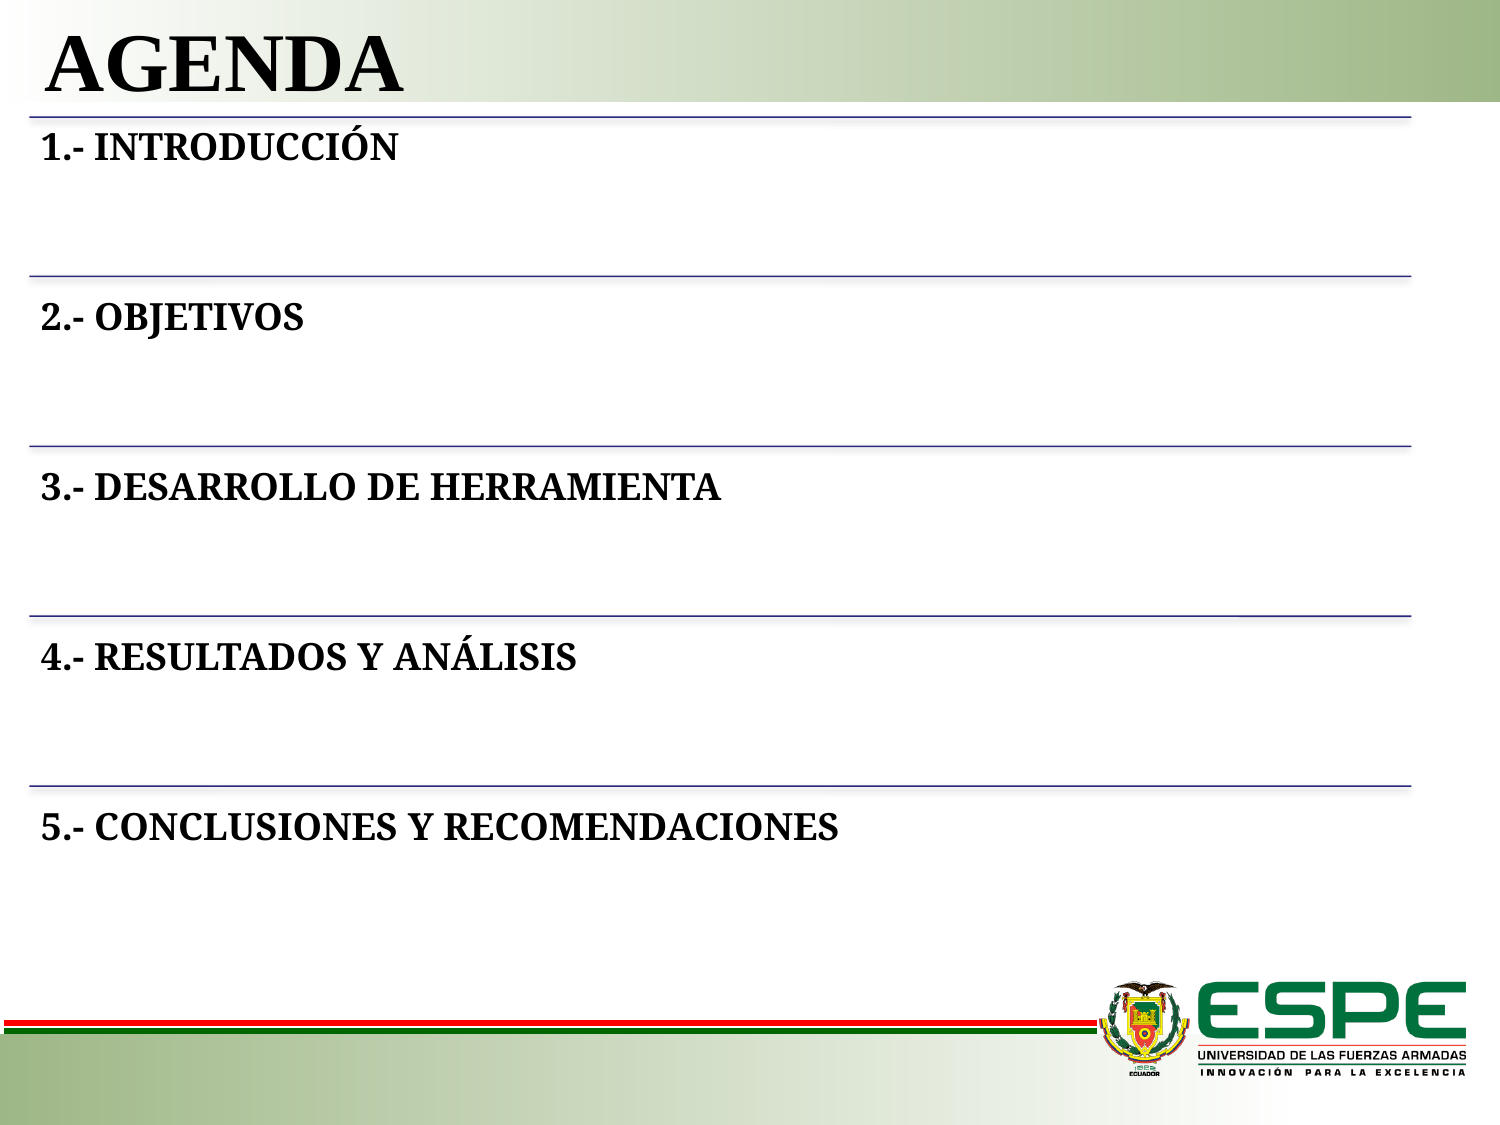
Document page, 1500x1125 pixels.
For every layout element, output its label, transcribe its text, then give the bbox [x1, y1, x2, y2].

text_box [29, 116, 1412, 967]
picture [1099, 981, 1466, 1076]
title AGENDA [29, 0, 1305, 115]
